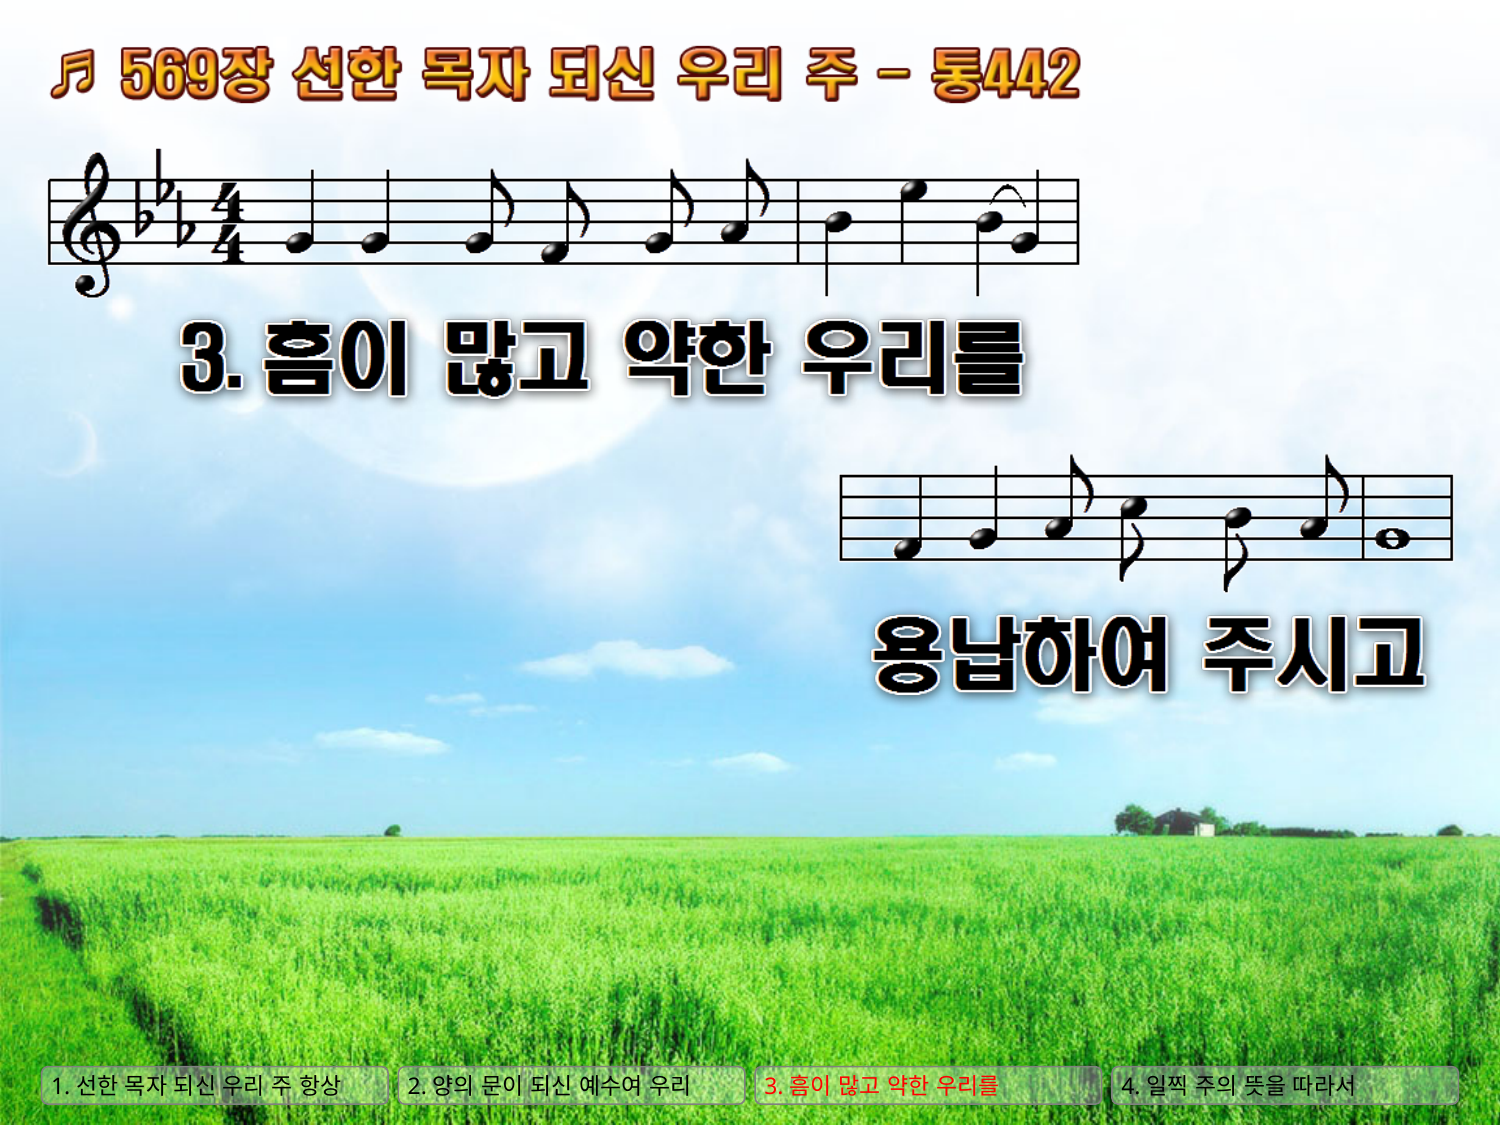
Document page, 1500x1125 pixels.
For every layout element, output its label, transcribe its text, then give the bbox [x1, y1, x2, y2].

text_box 1.선한 목자 되신 우리 주 항상 [41, 1066, 389, 1105]
text_box 3.흠이 많고 약한 우리를 [755, 1066, 1102, 1105]
text_box 2.양의 문이 되신 예수여 우리 [398, 1066, 745, 1105]
text_box 4.일찍 주의 뜻을 따라서 [1111, 1066, 1459, 1105]
picture [0, 0, 1500, 1125]
